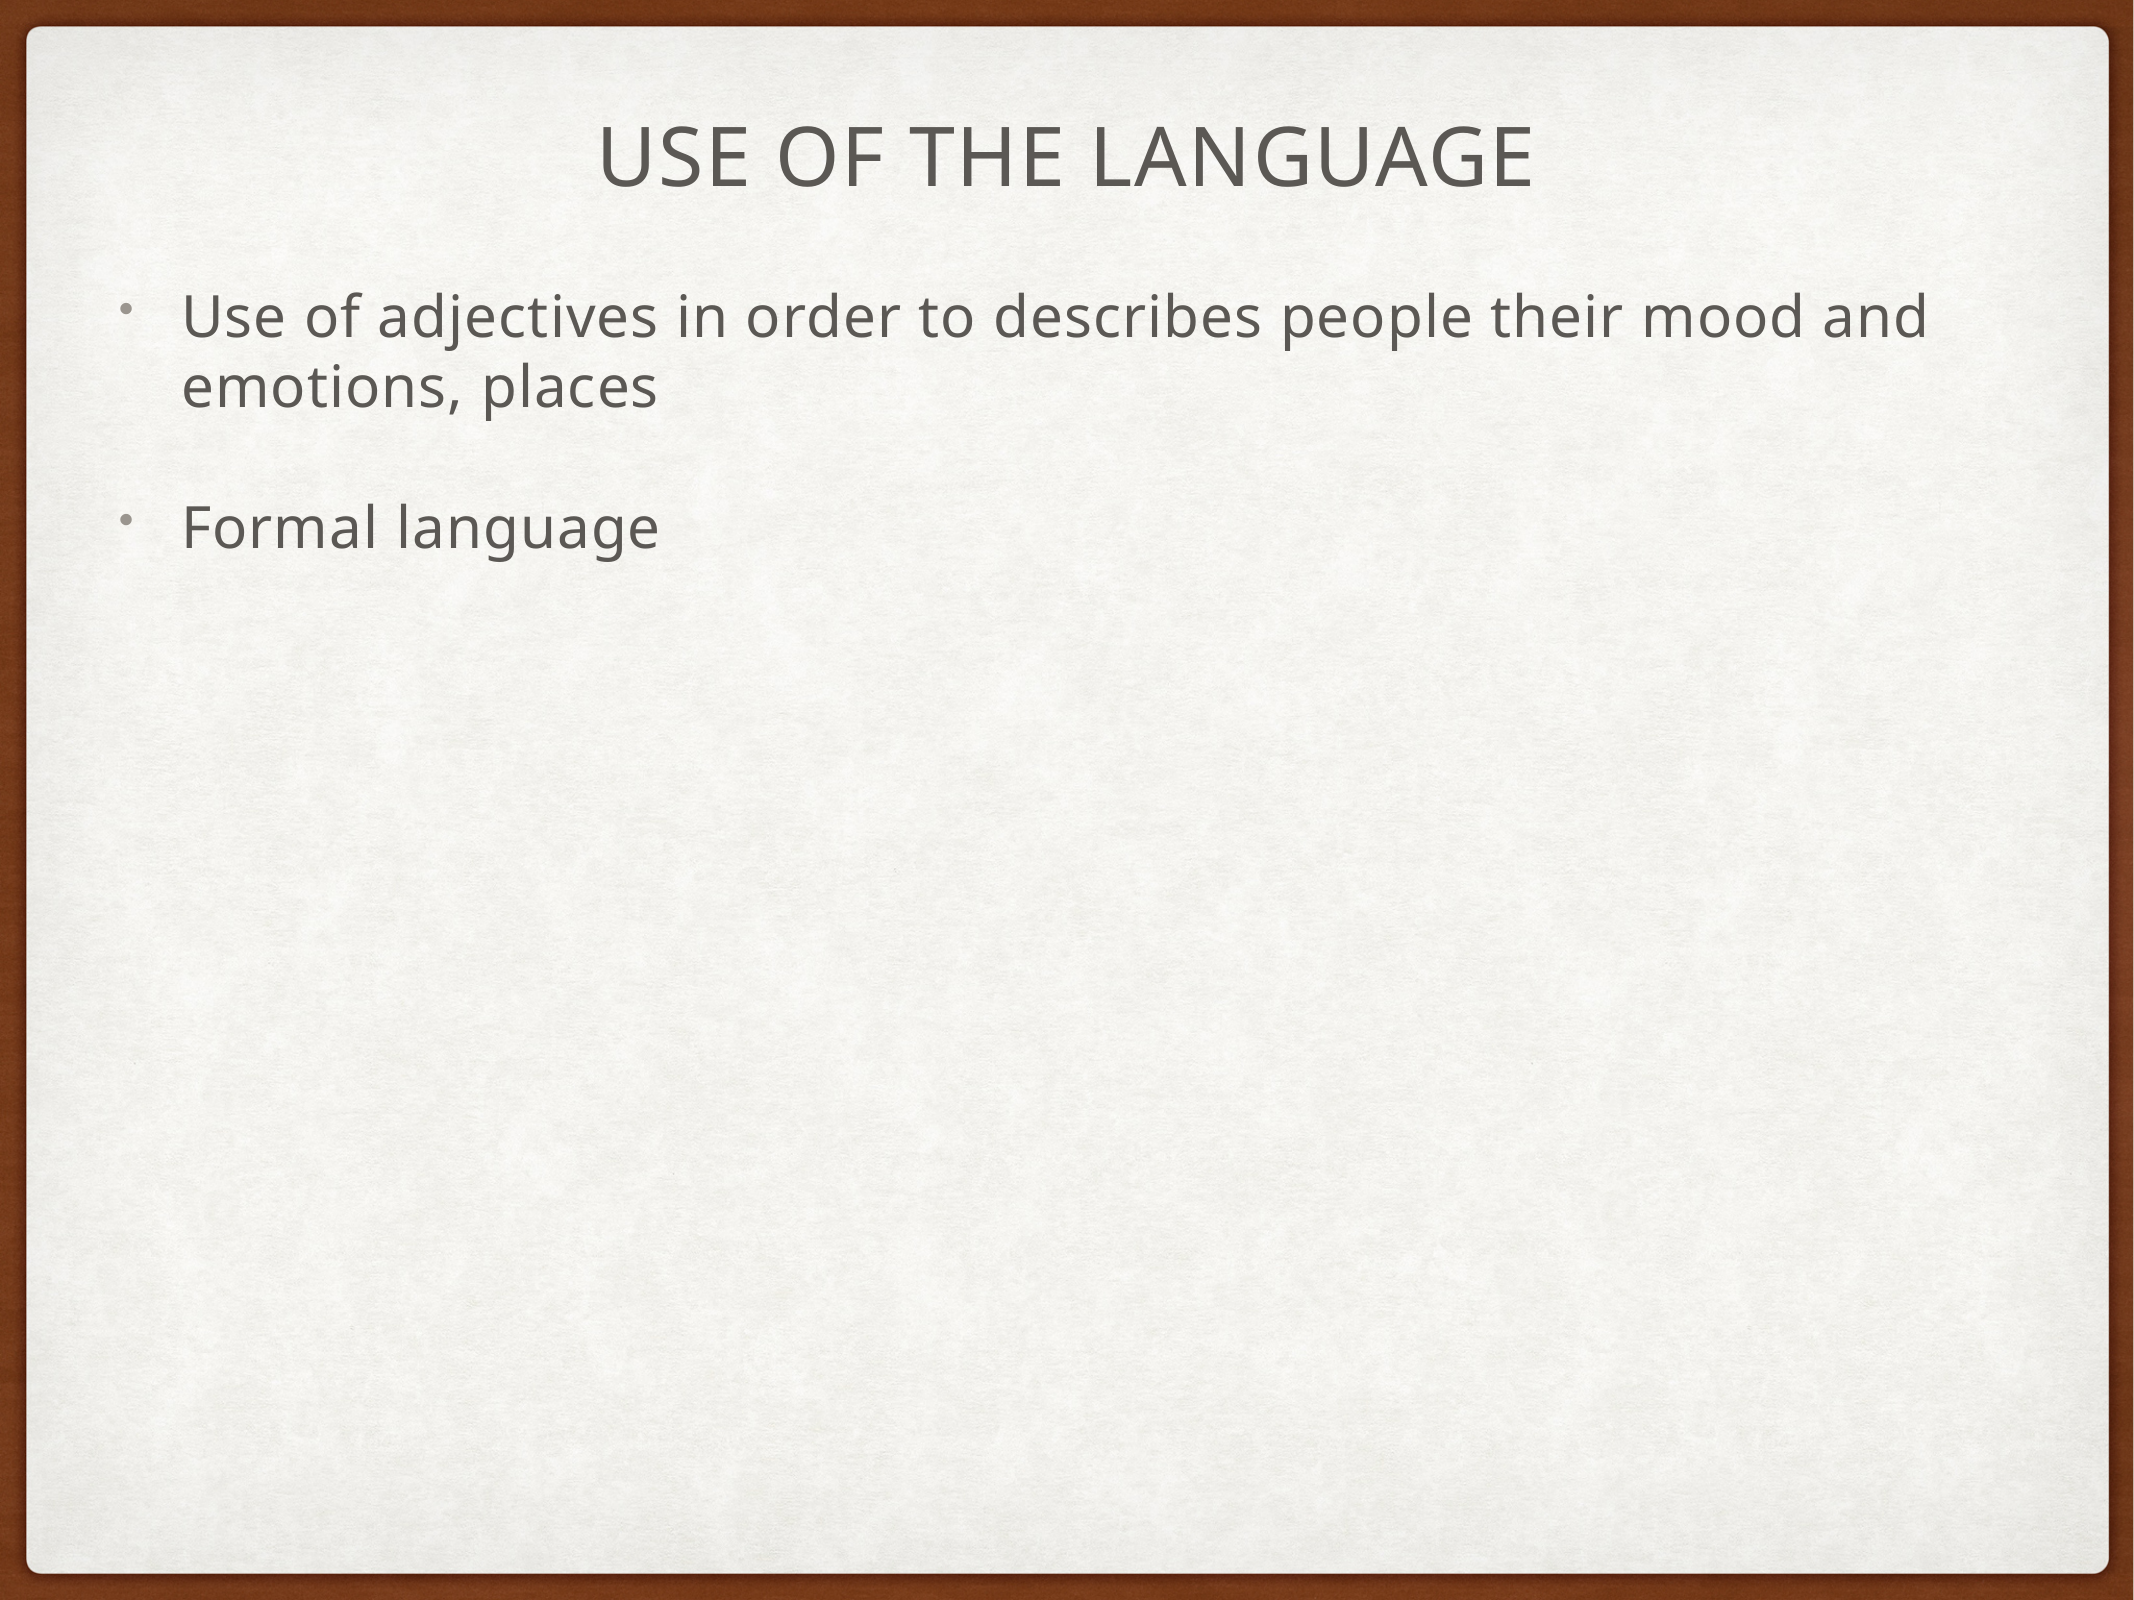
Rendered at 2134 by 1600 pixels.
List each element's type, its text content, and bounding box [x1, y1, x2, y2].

title USE OF THE LANGUAGE [109, 95, 2024, 220]
picture [0, 0, 2134, 1600]
list Use of adjectives in order to describes people their mood and emotions, places Formal language [109, 270, 2024, 1330]
